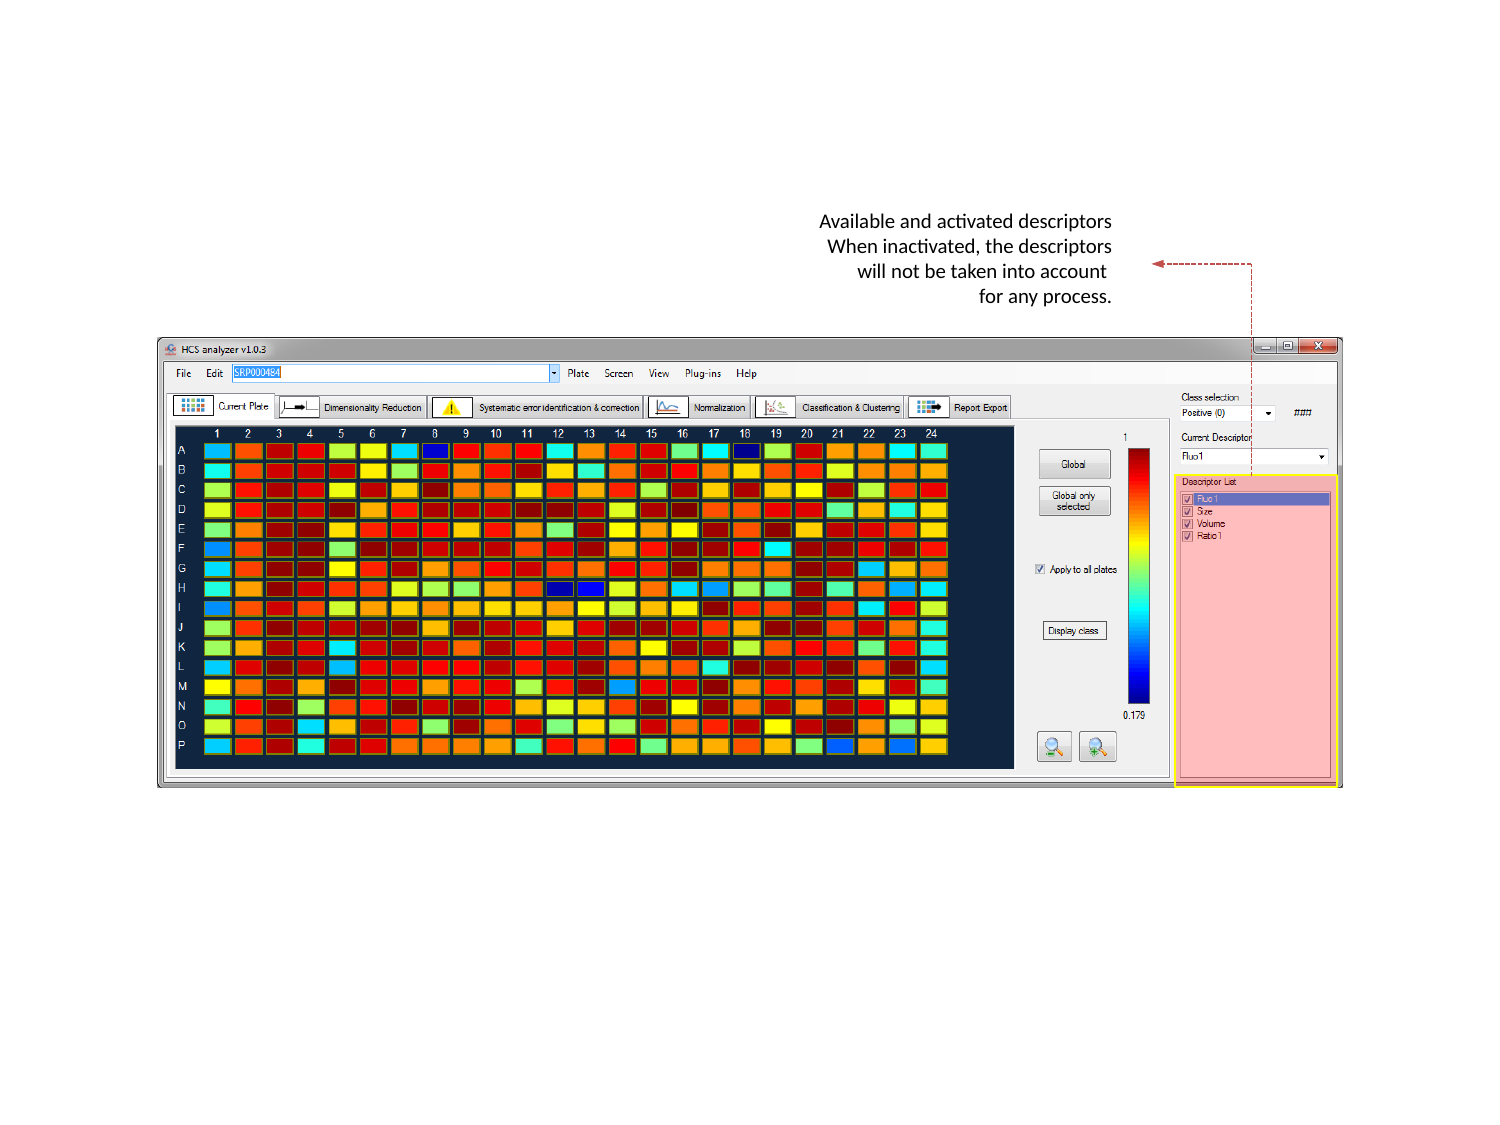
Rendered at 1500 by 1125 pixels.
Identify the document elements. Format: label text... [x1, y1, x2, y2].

text_box Available and activated descriptors When inactivated, the descriptors will not be taken into account for any process. [787, 199, 1127, 315]
picture [157, 337, 1343, 788]
